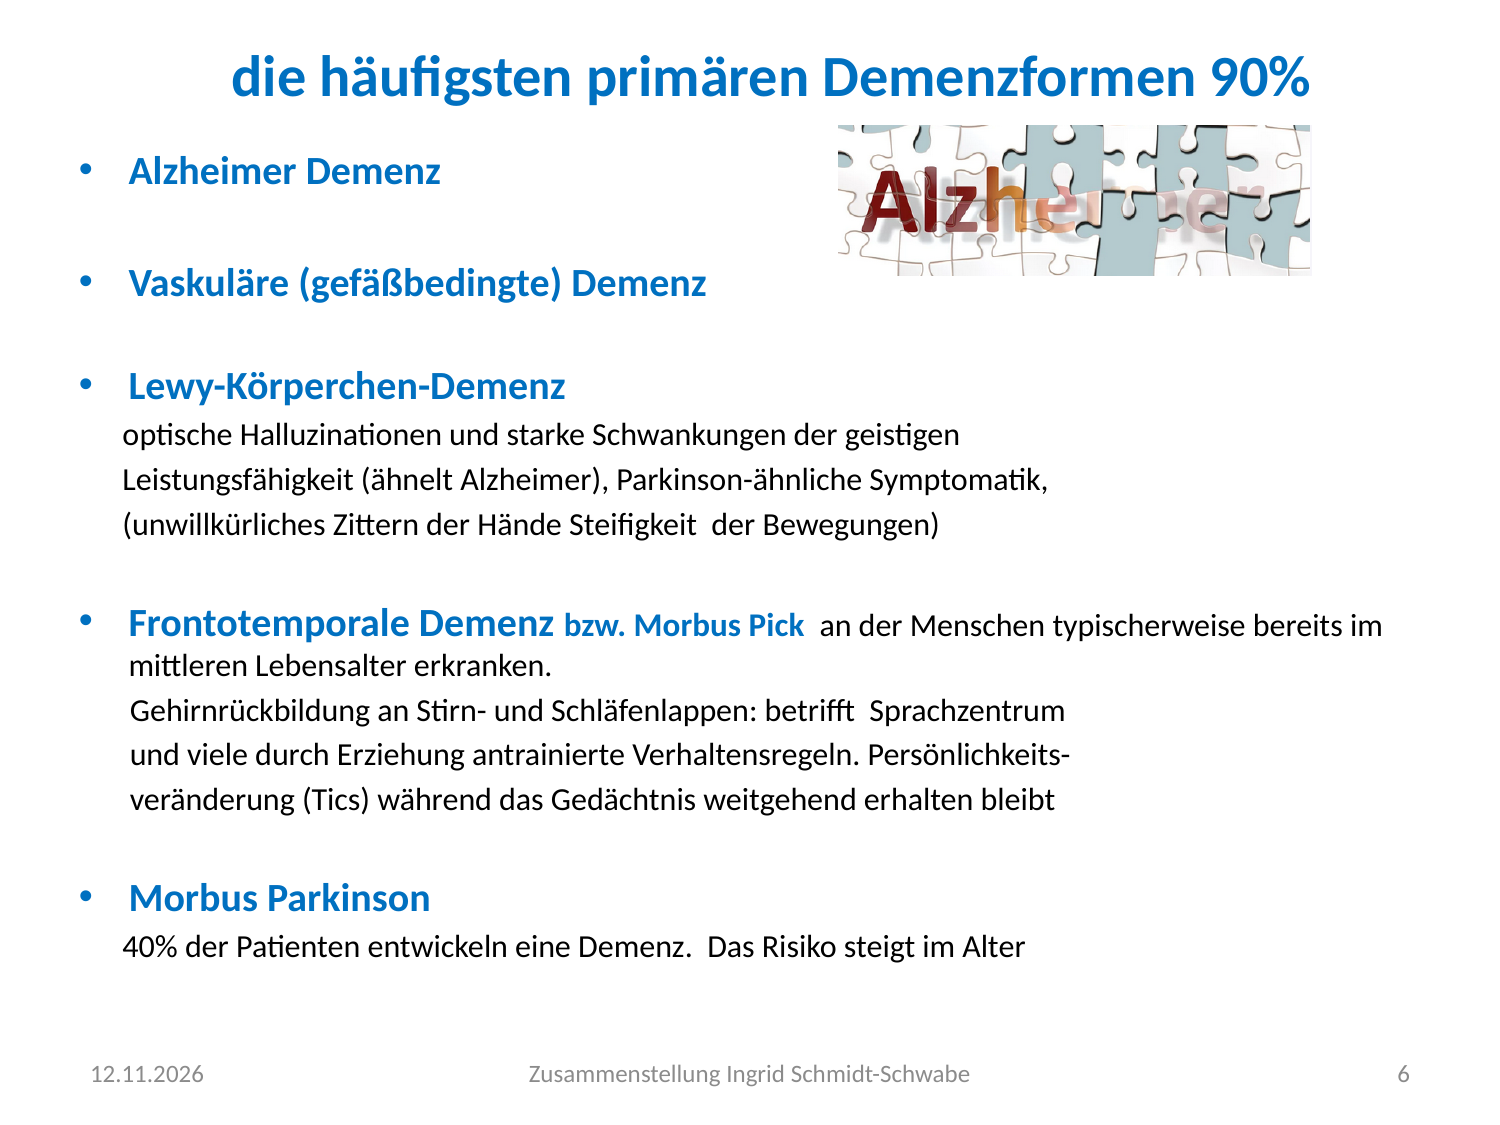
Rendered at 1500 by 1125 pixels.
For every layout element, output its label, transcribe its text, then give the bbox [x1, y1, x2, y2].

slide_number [75, 1042, 425, 1103]
title die häufigsten primären Demenzformen 90% [123, 0, 1474, 170]
slide_number 6 [1074, 1042, 1425, 1103]
picture [838, 125, 1312, 276]
list Alzheimer Demenz Vaskuläre (gefäßbedingte) Demenz Lewy-Körperchen-Demenz optische Halluzinationen und starke Schwankungen der geistigen Leistungsfähigkeit (ähnelt Alzheimer), Parkinson-ähnliche Symptomatik, (unwillkürliches Zittern der Hände Steifigkeit der Bewegungen) Frontotemporale Demenz bzw. Morbus Pick an der Menschen typischerweise bereits im mittleren Lebensalter erkranken. Gehirnrückbildung an Stirn- und Schläfenlappen: betrifft Sprachzentrum und viele durch Erziehung antrainierte Verhaltensregeln. Persönlichkeits- veränderung (Tics) während das Gedächtnis weitgehend erhalten bleibt Morbus Parkinson 40% der Patienten entwickeln eine Demenz. Das Risiko steigt im Alter [64, 137, 1436, 979]
footer Zusammenstellung Ingrid Schmidt-Schwabe [512, 1042, 988, 1103]
